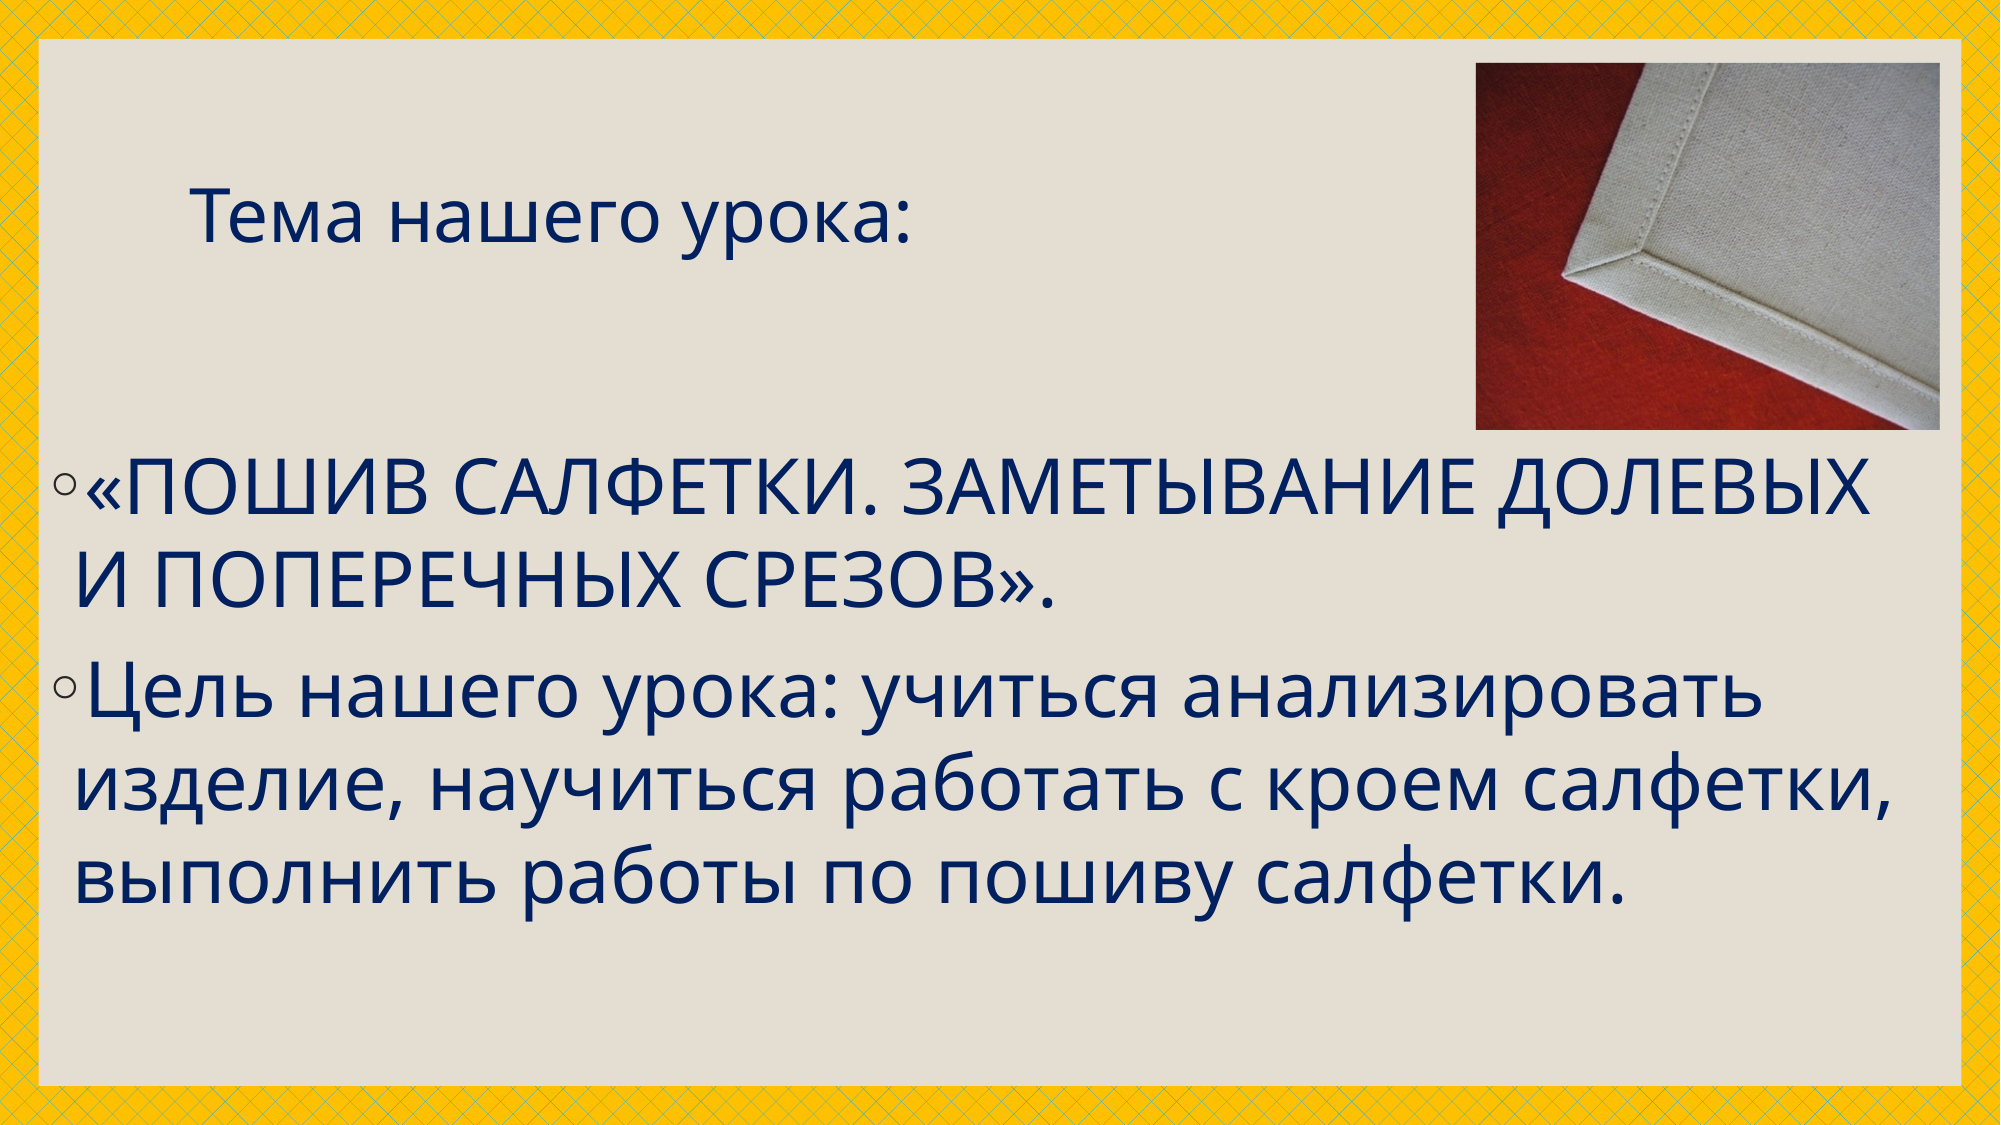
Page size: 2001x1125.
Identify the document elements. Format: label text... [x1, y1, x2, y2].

list «ПОШИВ САЛФЕТКИ. ЗАМЕТЫВАНИЕ ДОЛЕВЫХ И ПОПЕРЕЧНЫХ СРЕЗОВ». Цель нашего урока: учиться анализировать изделие, научиться работать с кроем салфетки, выполнить работы по пошиву салфетки. [27, 429, 1961, 990]
title Тема нашего урока: [174, 105, 1469, 331]
picture [1474, 62, 1940, 430]
